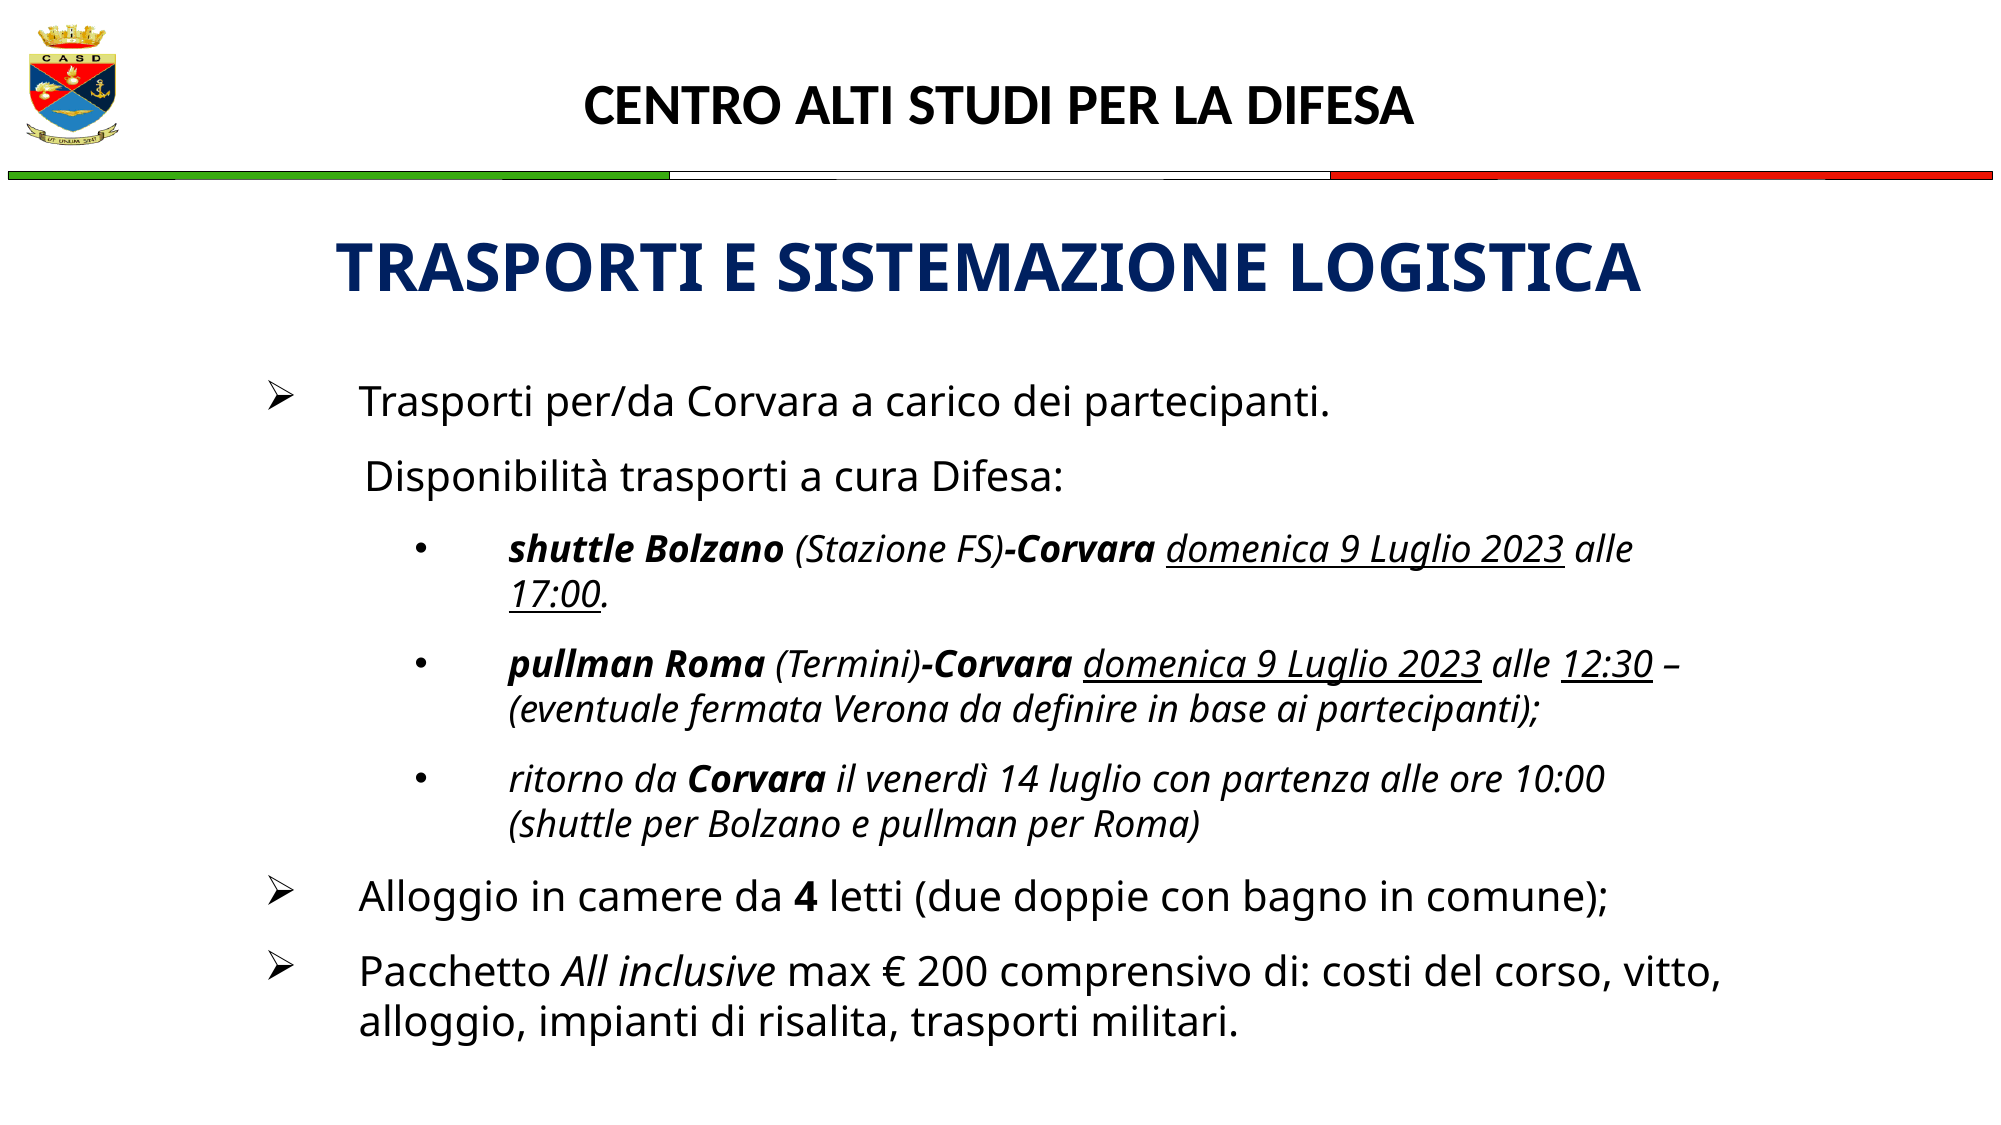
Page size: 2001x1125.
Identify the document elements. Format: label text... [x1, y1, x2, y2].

picture [23, 21, 122, 148]
text_box TRASPORTI E SISTEMAZIONE LOGISTICA [269, 217, 1709, 313]
text_box Trasporti per/da Corvara a carico dei partecipanti. Disponibilità trasporti a cura Difesa: shuttle Bolzano (Stazione FS)-Corvara domenica 9 Luglio 2023 alle 17:00. pullman Roma (Termini)-Corvara domenica 9 Luglio 2023 alle 12:30 – (eventuale fermata Verona da definire in base ai partecipanti); ritorno da Corvara il venerdì 14 luglio con partenza alle ore 10:00 (shuttle per Bolzano e pullman per Roma) Alloggio in camere da 4 letti (due doppie con bagno in comune); Pacchetto All inclusive max € 200 comprensivo di: costi del corso, vitto, alloggio, impianti di risalita, trasporti militari. [249, 367, 1750, 1103]
